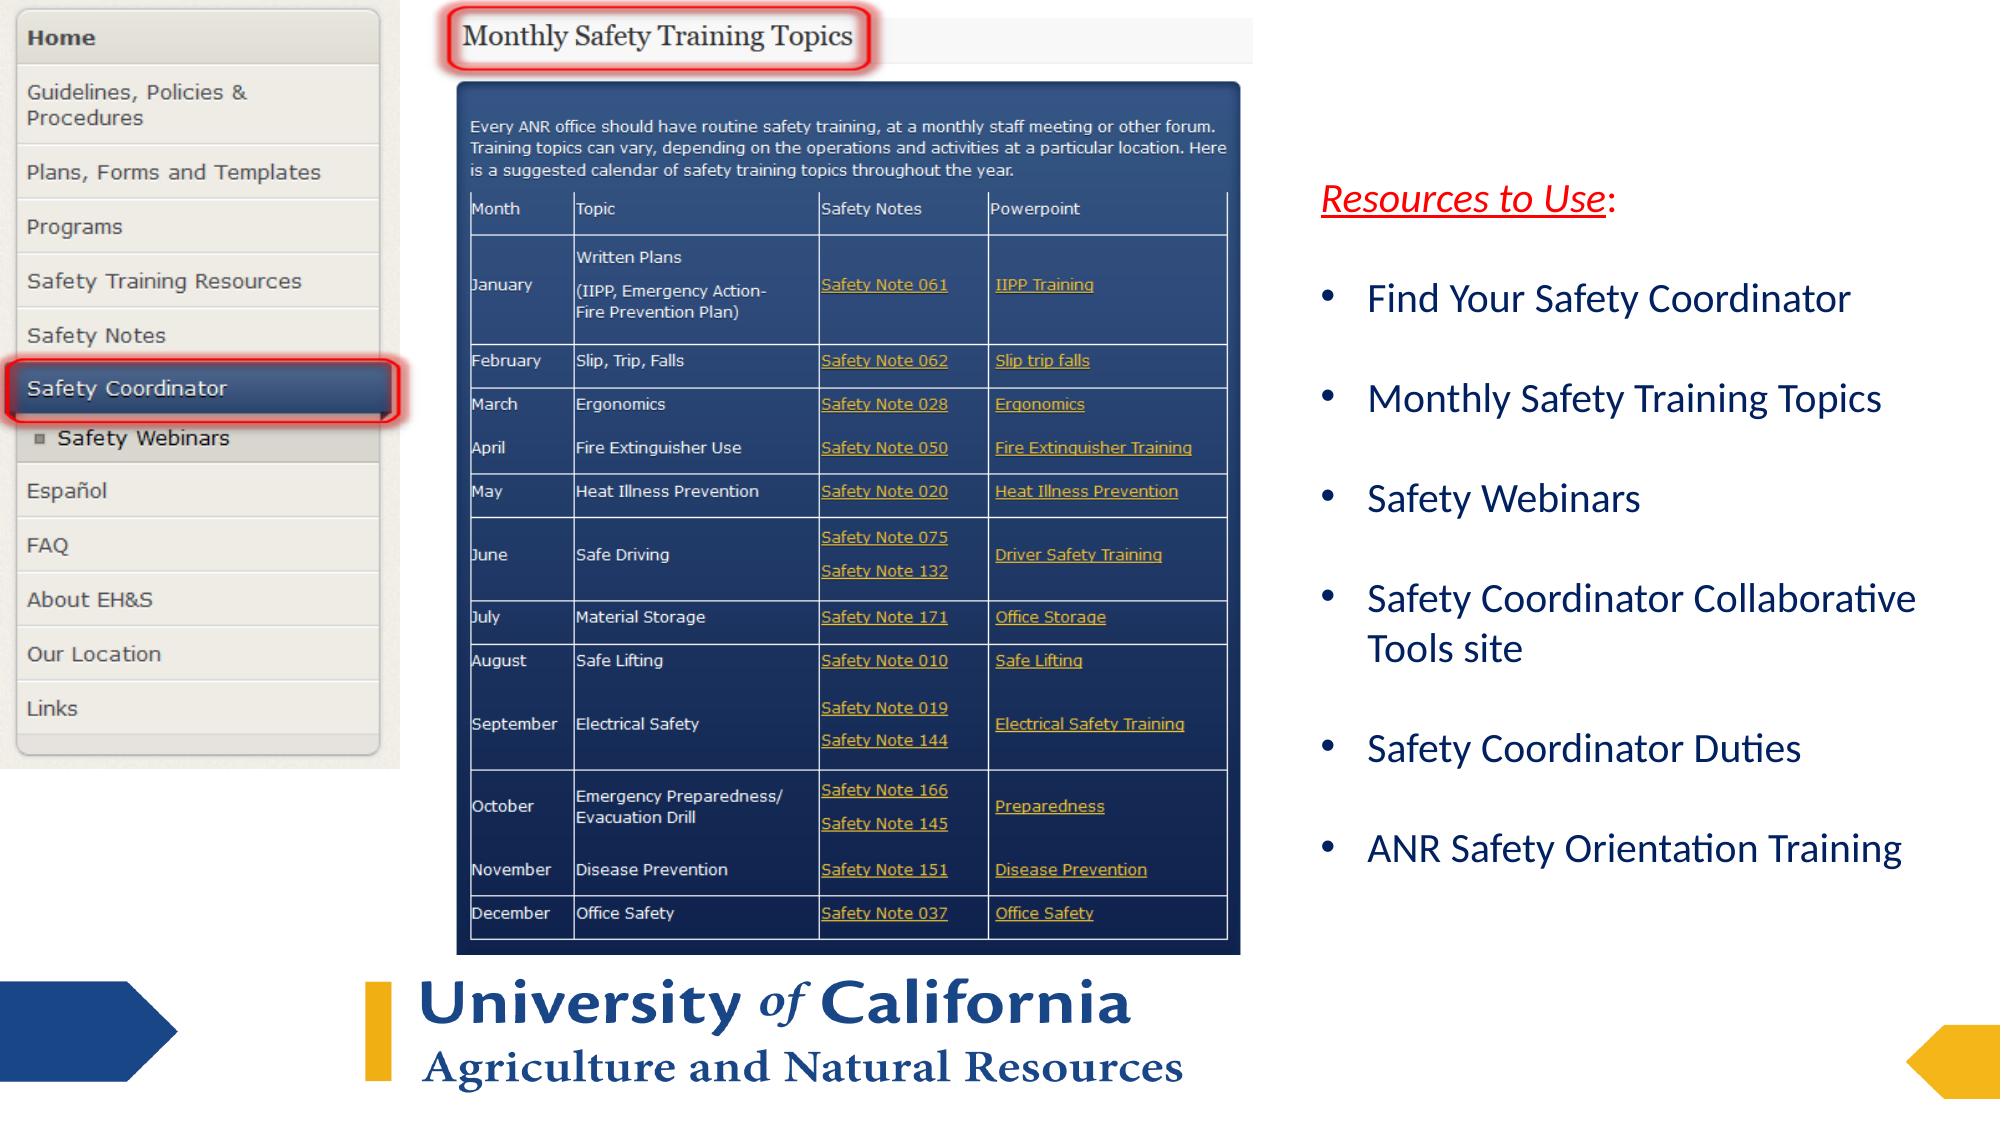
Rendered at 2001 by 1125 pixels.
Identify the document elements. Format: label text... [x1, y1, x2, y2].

picture [0, 0, 430, 770]
picture [0, 0, 2000, 1123]
text_box Resources to Use: Find Your Safety Coordinator Monthly Safety Training Topics Safety Webinars Safety Coordinator Collaborative Tools site Safety Coordinator Duties ANR Safety Orientation Training [1305, 162, 1938, 878]
